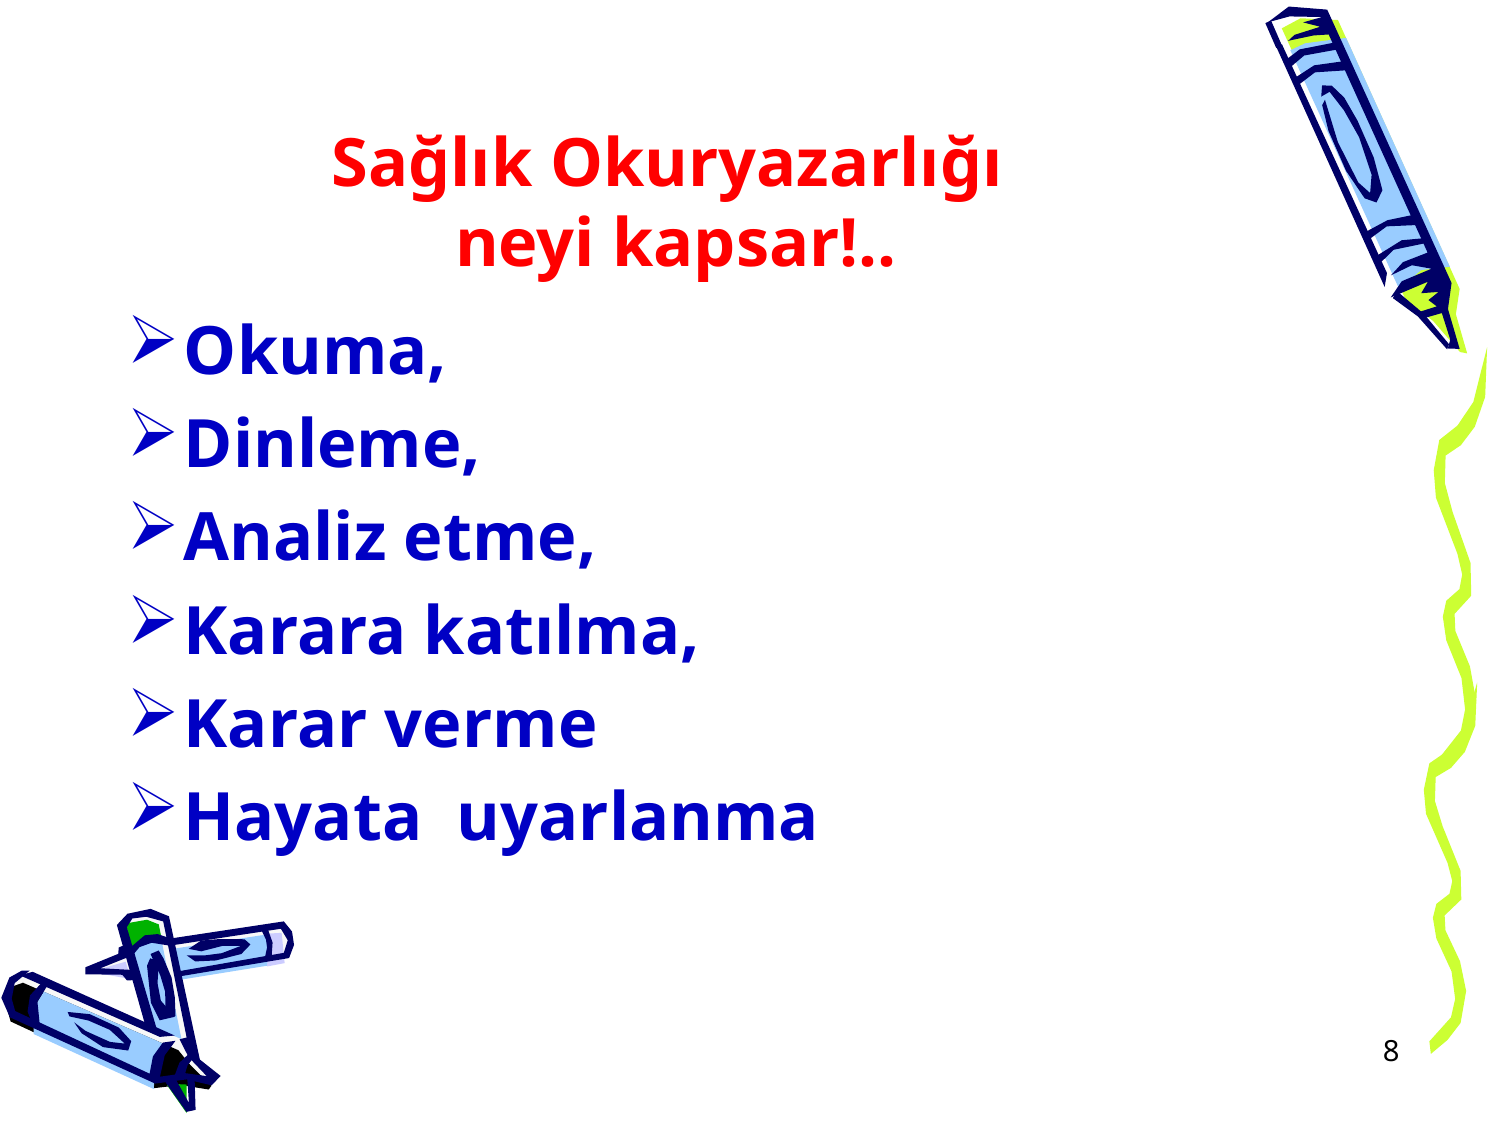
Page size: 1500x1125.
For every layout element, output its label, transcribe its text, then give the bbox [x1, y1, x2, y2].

title Sağlık Okuryazarlığı neyi kapsar!.. [112, 24, 1240, 288]
slide_number 8 [1101, 1024, 1415, 1101]
list Okuma, Dinleme, Analiz etme, Karara katılma, Karar verme Hayata uyarlanma [112, 299, 1376, 901]
